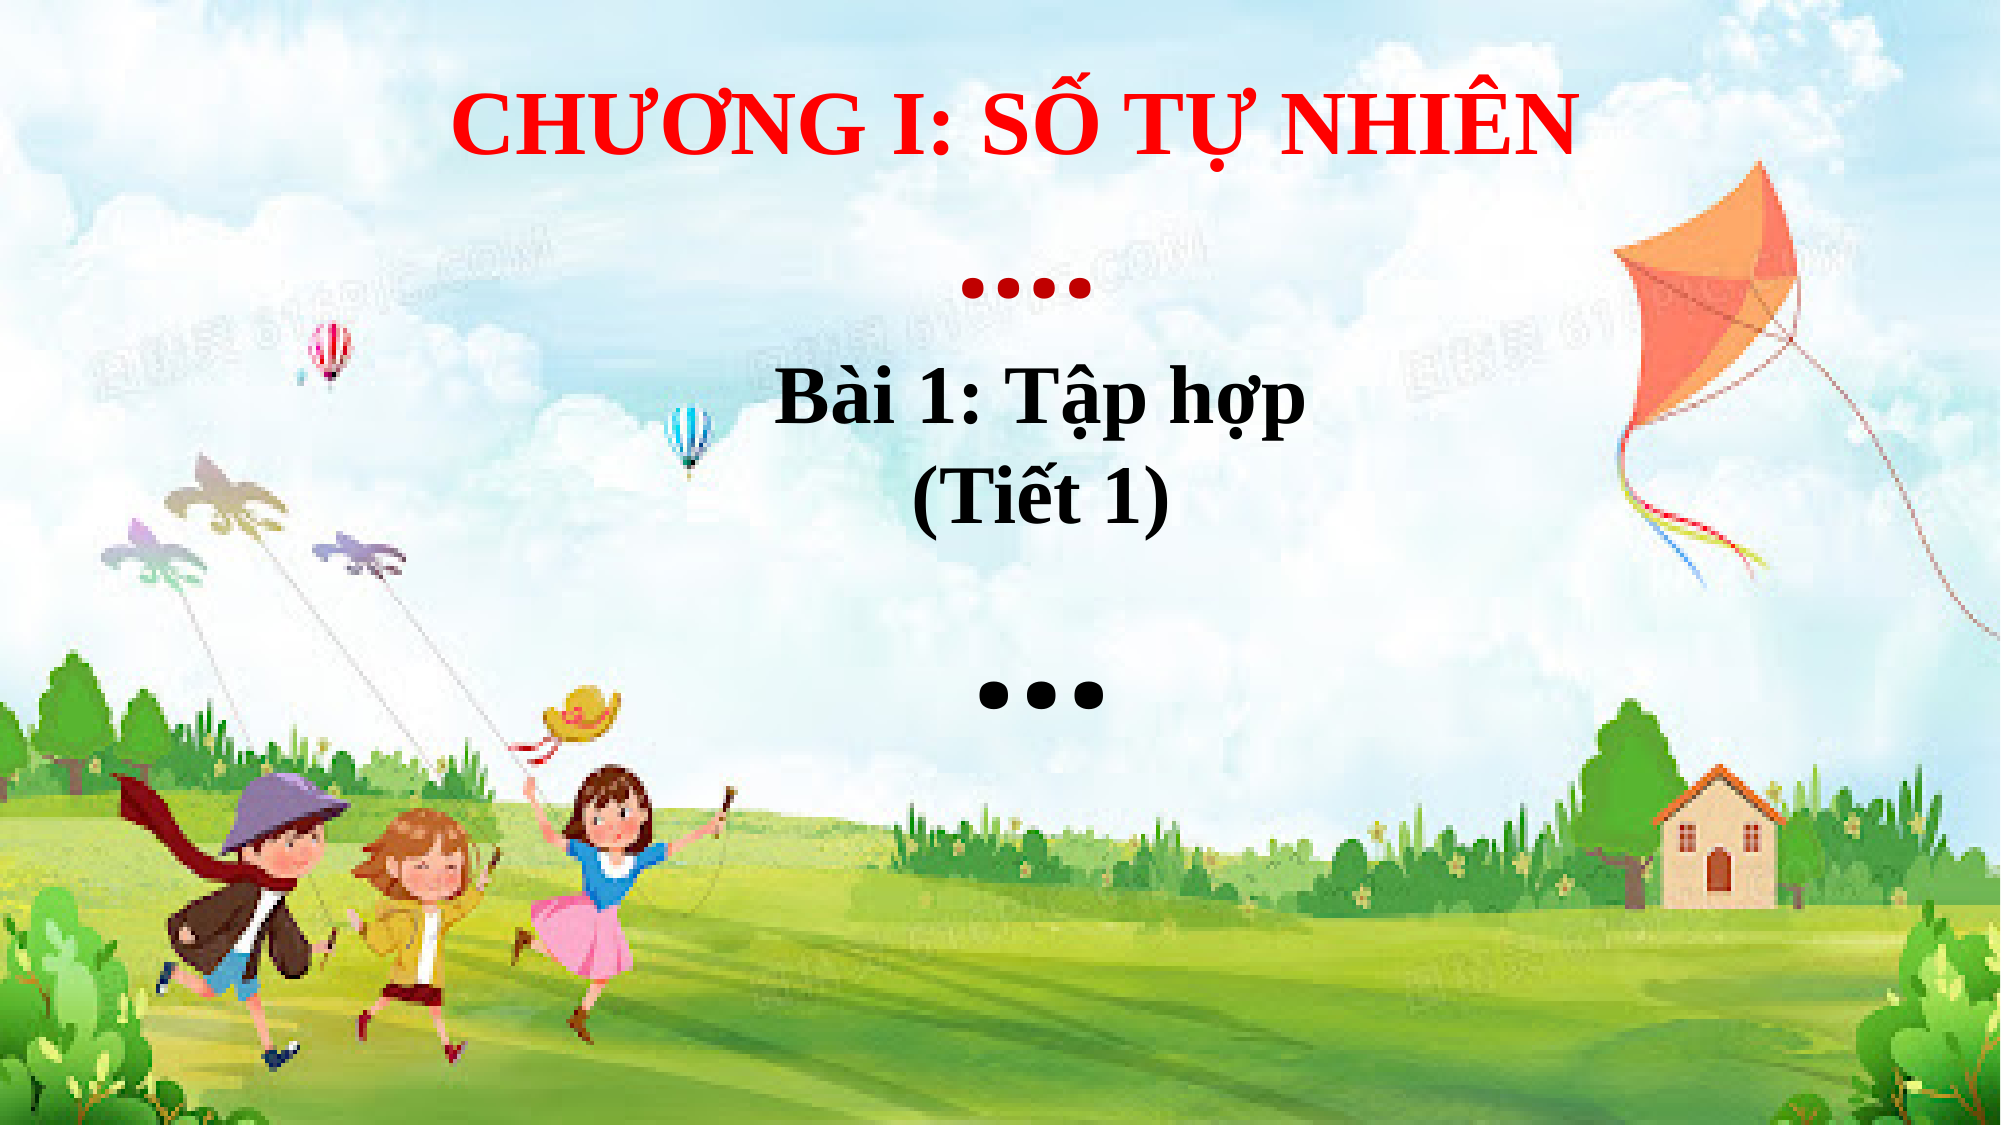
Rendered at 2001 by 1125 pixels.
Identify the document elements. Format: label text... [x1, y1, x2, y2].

text_box Bài 1: Tập hợp (Tiết 1) … [41, 333, 2000, 748]
text_box CHƯƠNG I: SỐ TỰ NHIÊN …. [27, 55, 2000, 331]
picture [0, 0, 2001, 1125]
